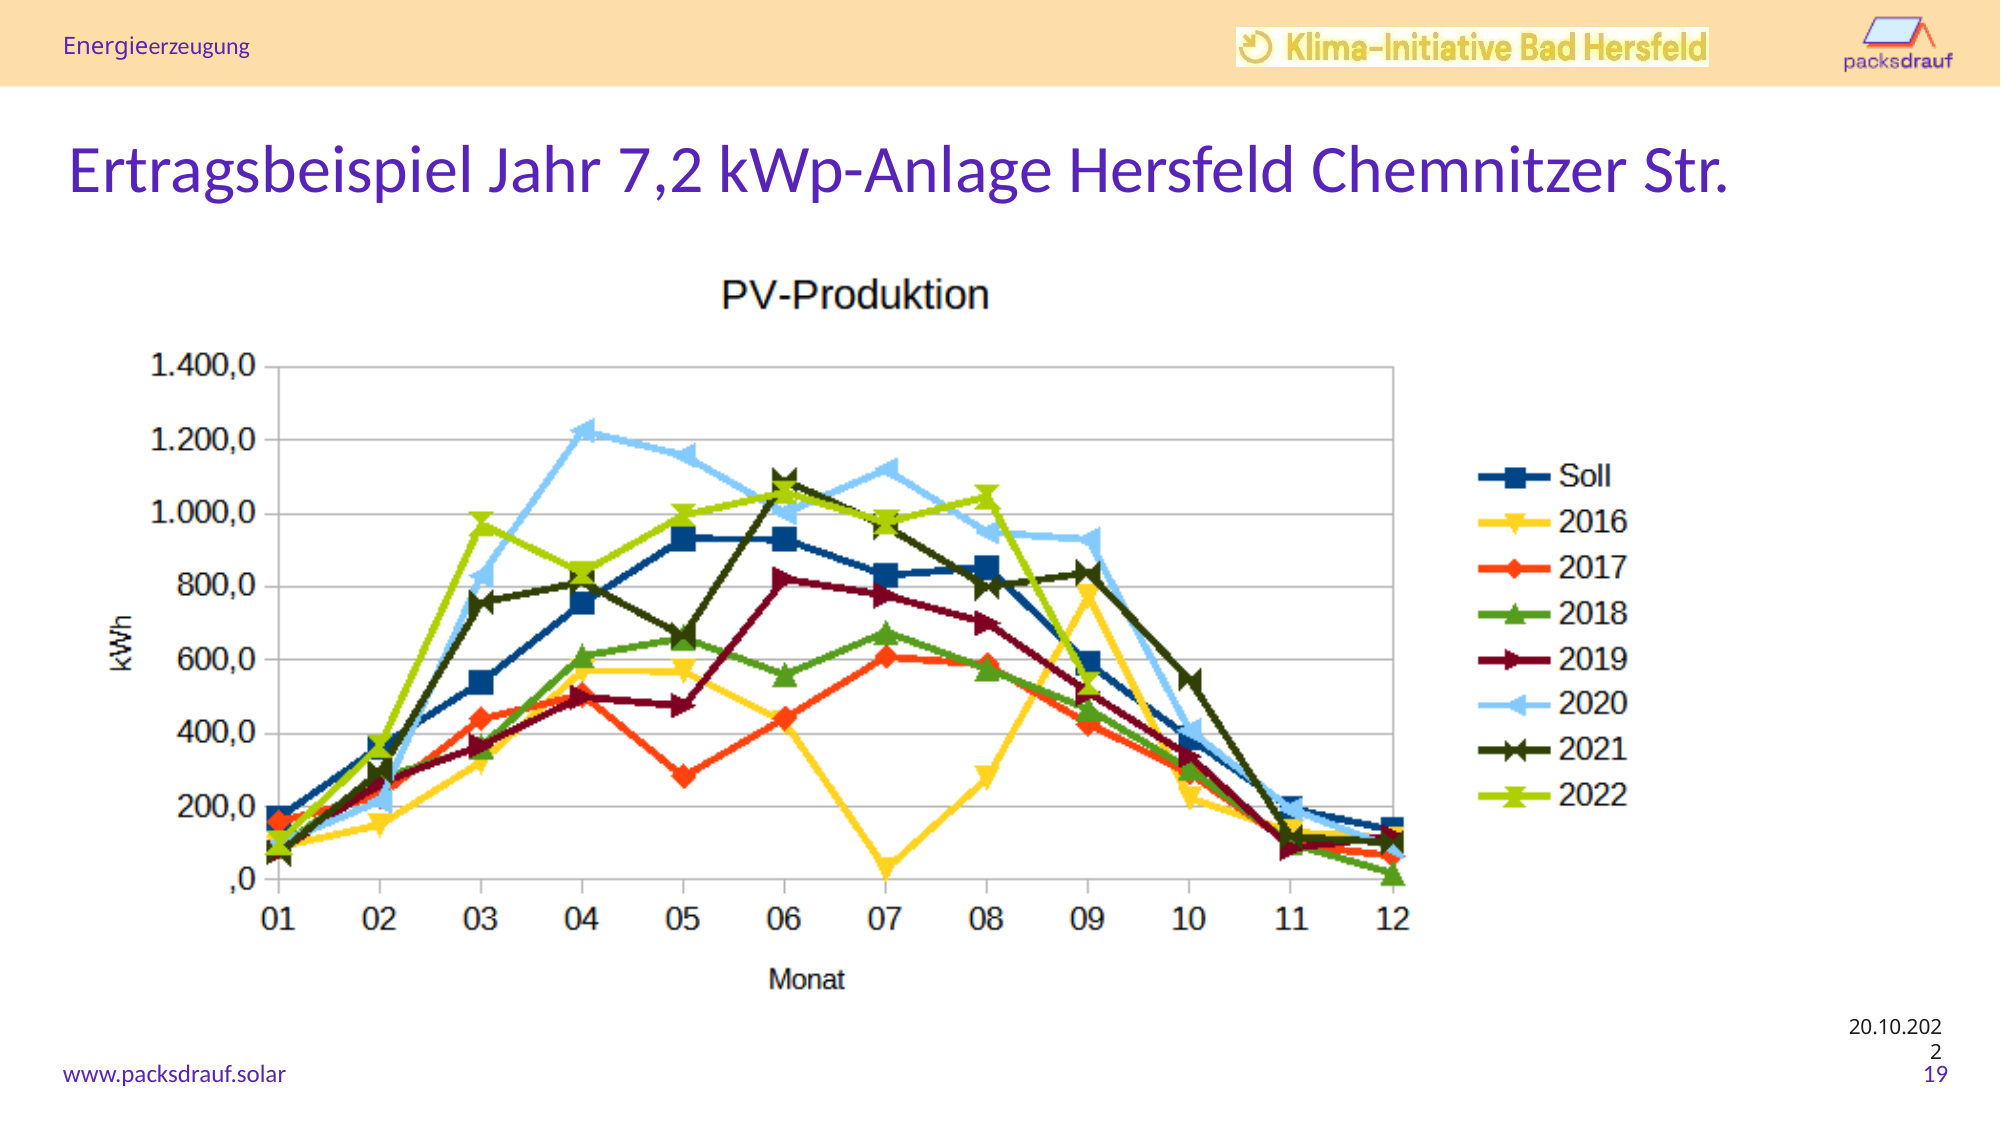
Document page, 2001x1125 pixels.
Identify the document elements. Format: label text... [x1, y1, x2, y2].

picture [1236, 27, 1709, 67]
slide_number 19 [1815, 1042, 1964, 1103]
slide_number www.packsdrauf.solar [47, 1042, 498, 1103]
text_box Energieerzeugung [47, 26, 1000, 68]
picture [55, 231, 1658, 1043]
picture [1834, 6, 1964, 80]
title Ertragsbeispiel Jahr 7,2 kWp-Anlage Hersfeld Chemnitzer Str. [53, 117, 1779, 225]
text_box 20.10.2022 [1826, 1006, 1957, 1072]
